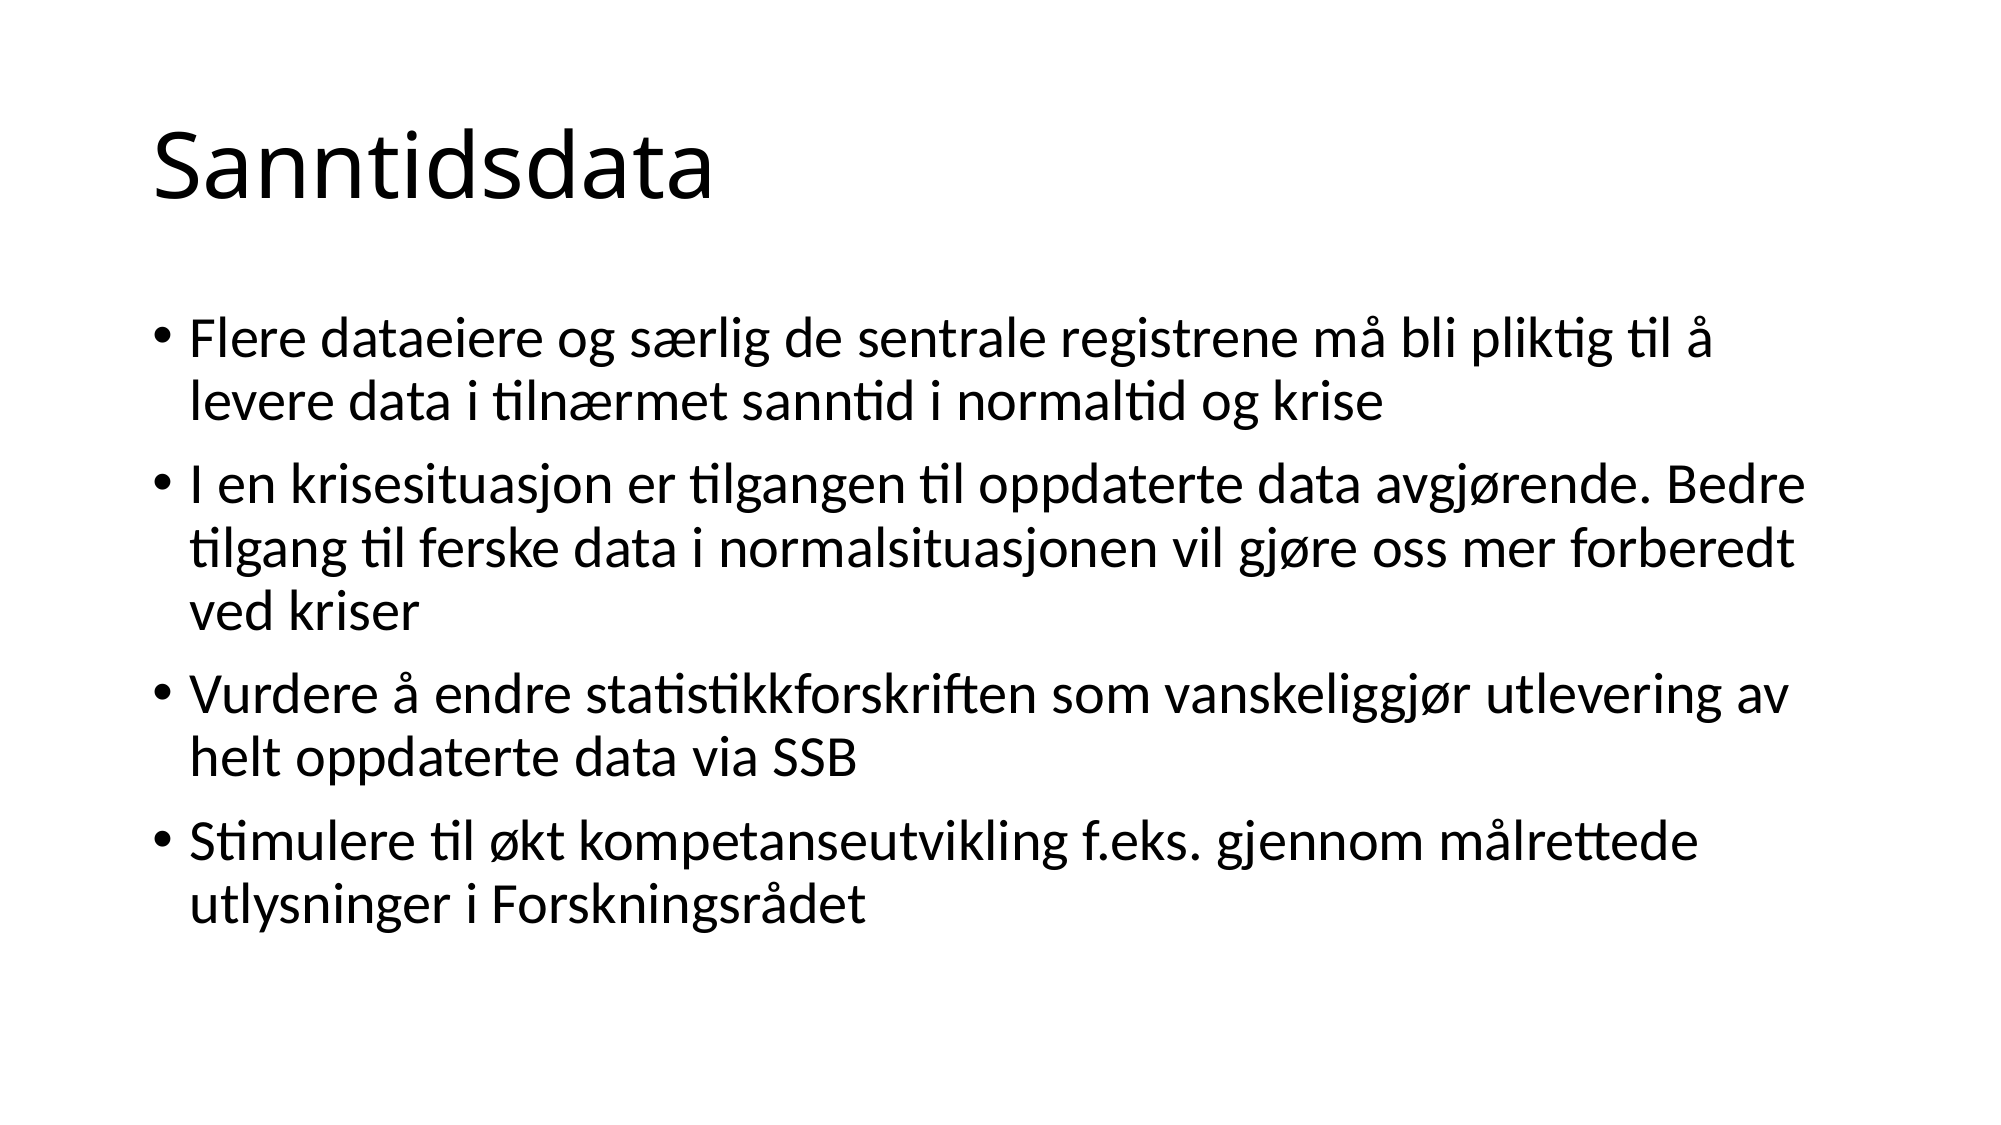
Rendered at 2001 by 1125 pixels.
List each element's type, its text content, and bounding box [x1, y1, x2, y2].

list Flere dataeiere og særlig de sentrale registrene må bli pliktig til å levere data i tilnærmet sanntid i normaltid og krise I en krisesituasjon er tilgangen til oppdaterte data avgjørende. Bedre tilgang til ferske data i normalsituasjonen vil gjøre oss mer forberedt ved kriser Vurdere å endre statistikkforskriften som vanskeliggjør utlevering av helt oppdaterte data via SSB Stimulere til økt kompetanseutvikling f.eks. gjennom målrettede utlysninger i Forskningsrådet [137, 299, 1863, 1014]
title Sanntidsdata [137, 59, 1863, 278]
